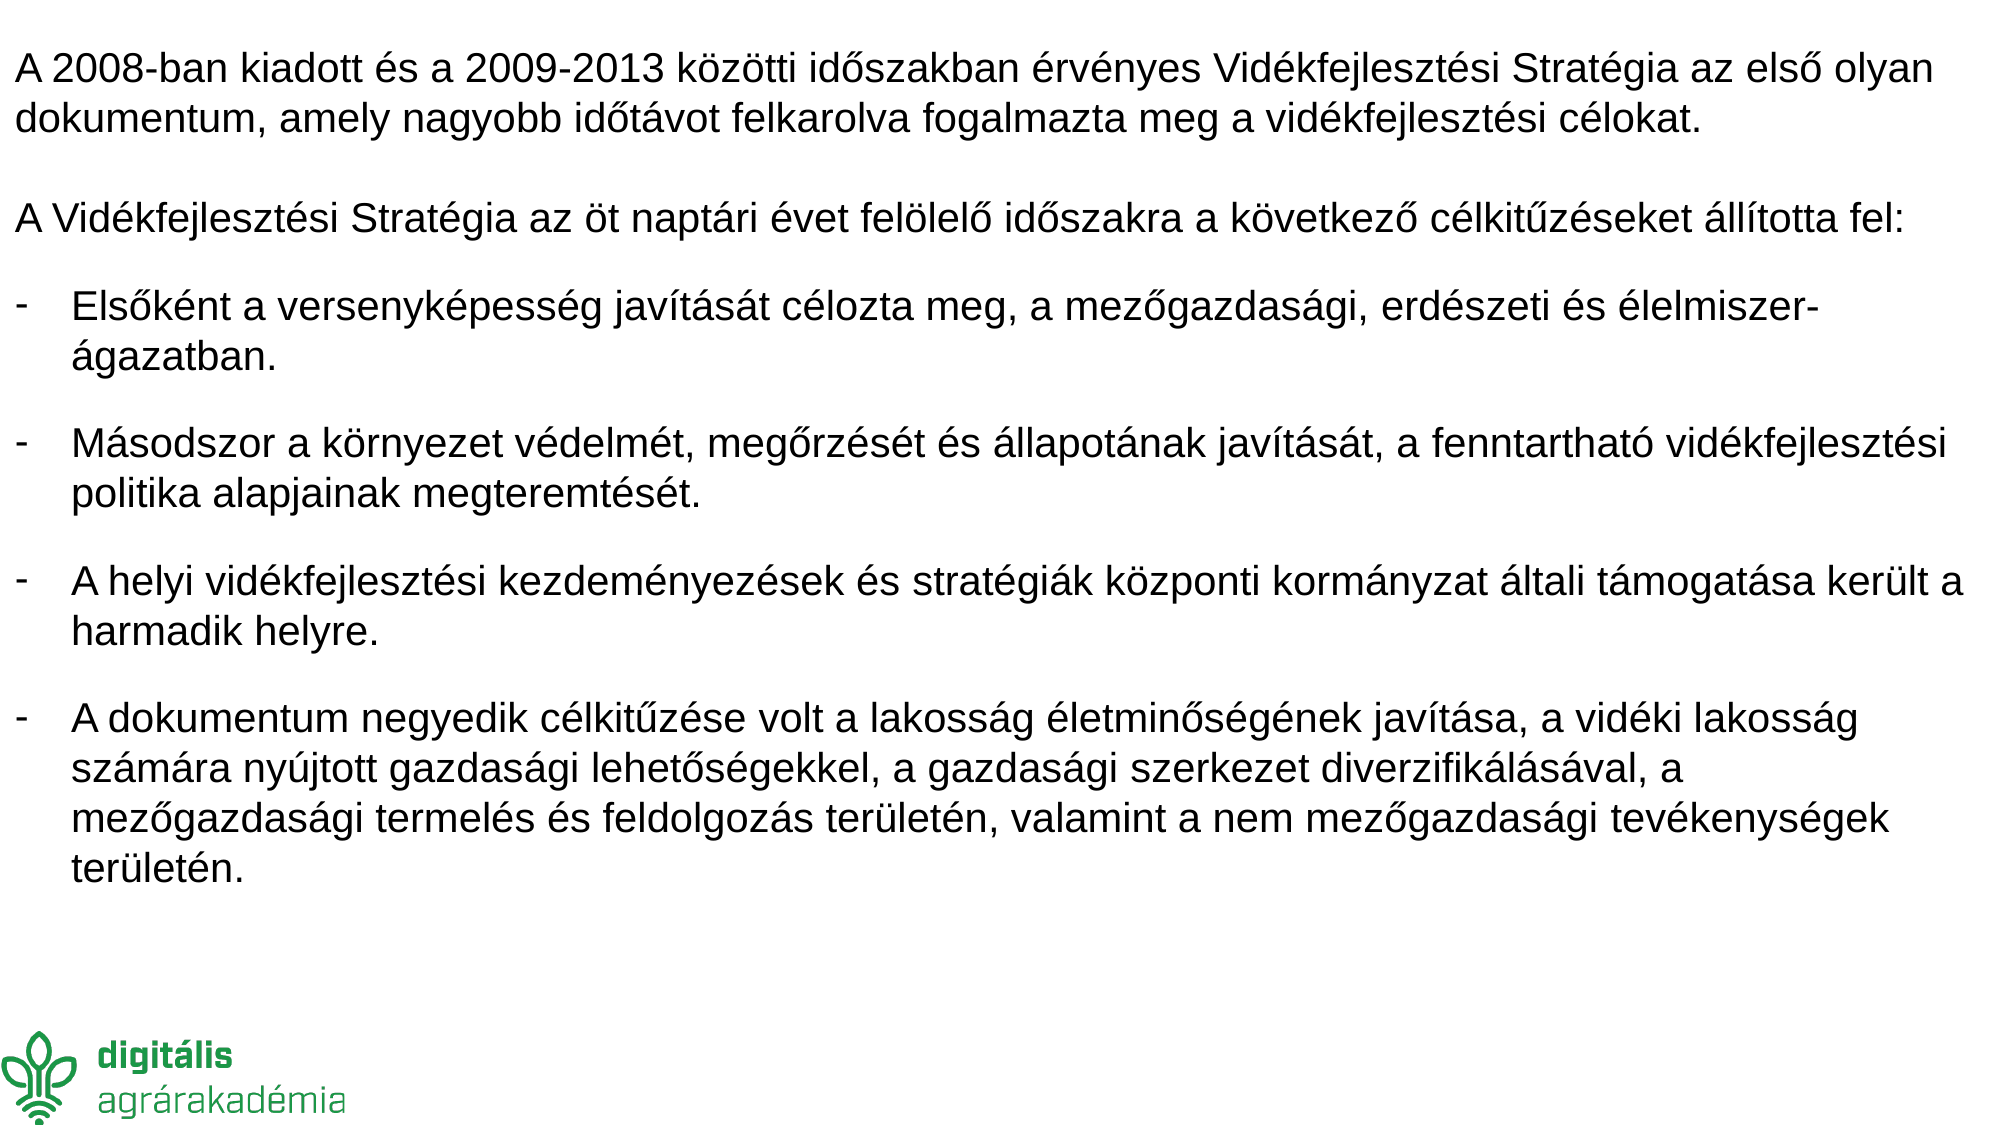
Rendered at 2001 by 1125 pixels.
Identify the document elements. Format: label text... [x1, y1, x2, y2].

picture [0, 1031, 345, 1125]
text_box A 2008-ban kiadott és a 2009-2013 közötti időszakban érvényes Vidékfejlesztési Stratégia az első olyan dokumentum, amely nagyobb időtávot felkarolva fogalmazta meg a vidékfejlesztési célokat. A Vidékfejlesztési Stratégia az öt naptári évet felölelő időszakra a következő célkitűzéseket állította fel: Elsőként a versenyképesség javítását célozta meg, a mezőgazdasági, erdészeti és élelmiszer-ágazatban. Másodszor a környezet védelmét, megőrzését és állapotának javítását, a fenntartható vidékfejlesztési politika alapjainak megteremtését. A helyi vidékfejlesztési kezdeményezések és stratégiák központi kormányzat általi támogatása került a harmadik helyre. A dokumentum negyedik célkitűzése volt a lakosság életminőségének javítása, a vidéki lakosság számára nyújtott gazdasági lehetőségekkel, a gazdasági szerkezet diverzifikálásával, a mezőgazdasági termelés és feldolgozás területén, valamint a nem mezőgazdasági tevékenységek területén. [0, 33, 2000, 899]
